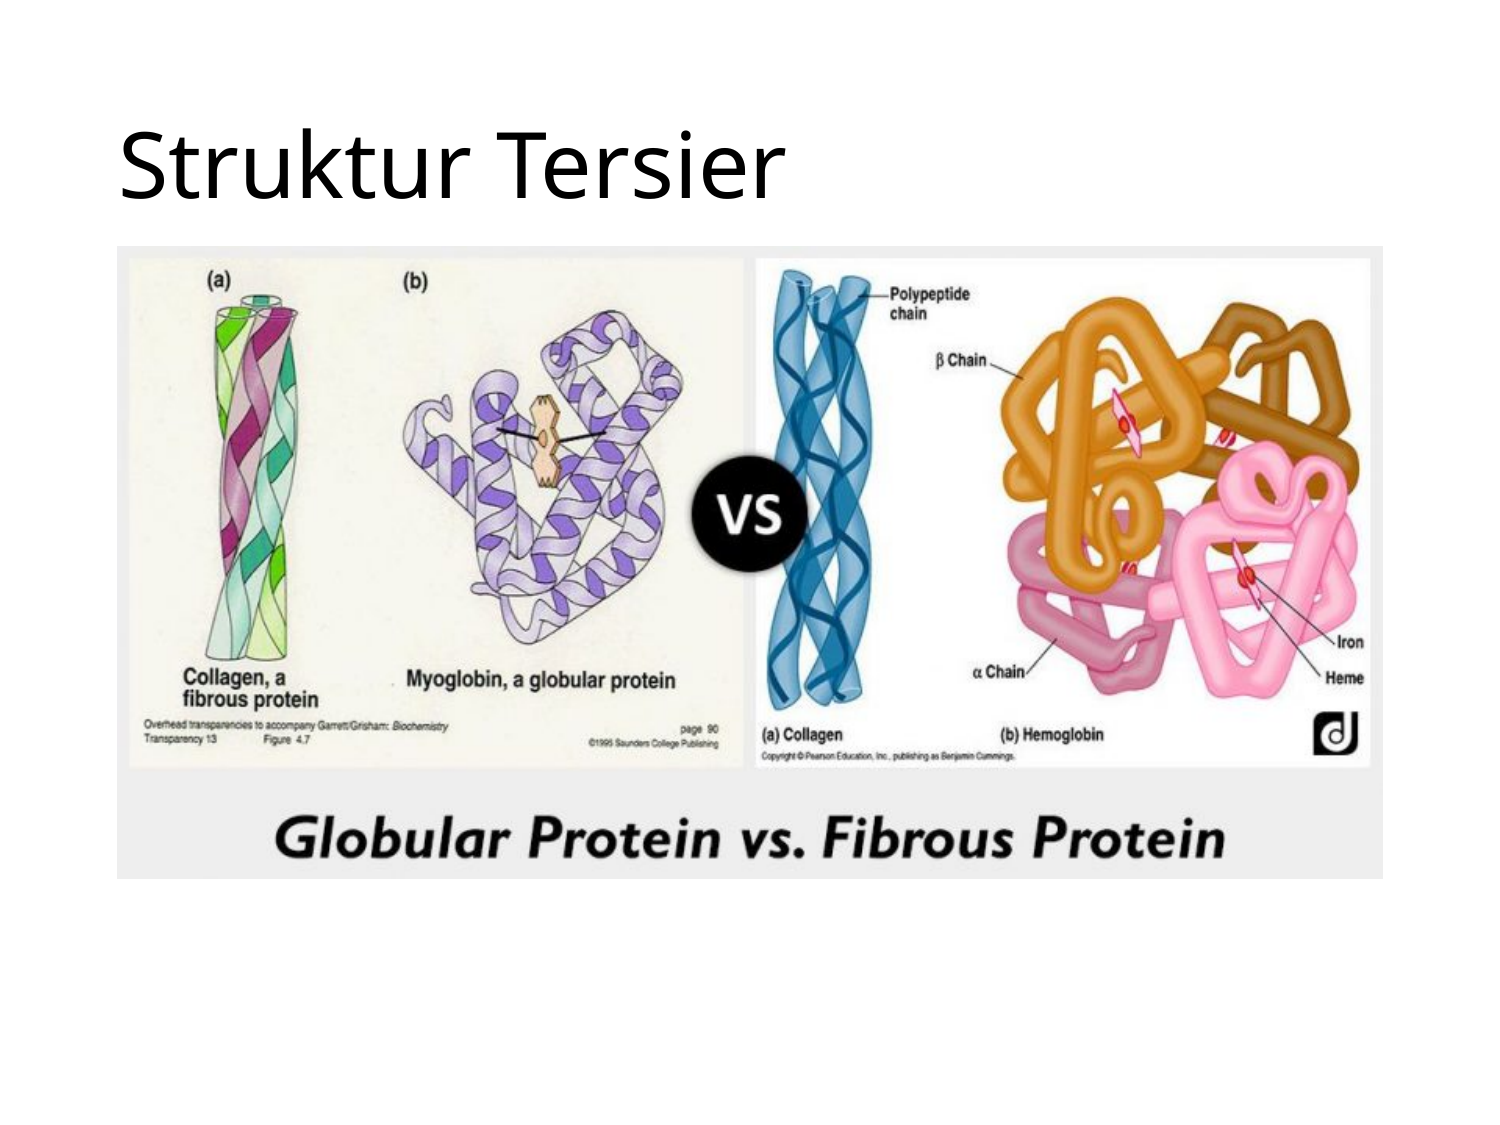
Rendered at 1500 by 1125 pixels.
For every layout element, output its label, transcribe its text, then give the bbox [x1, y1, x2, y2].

picture [117, 245, 1383, 879]
title Struktur Tersier [103, 59, 1397, 278]
